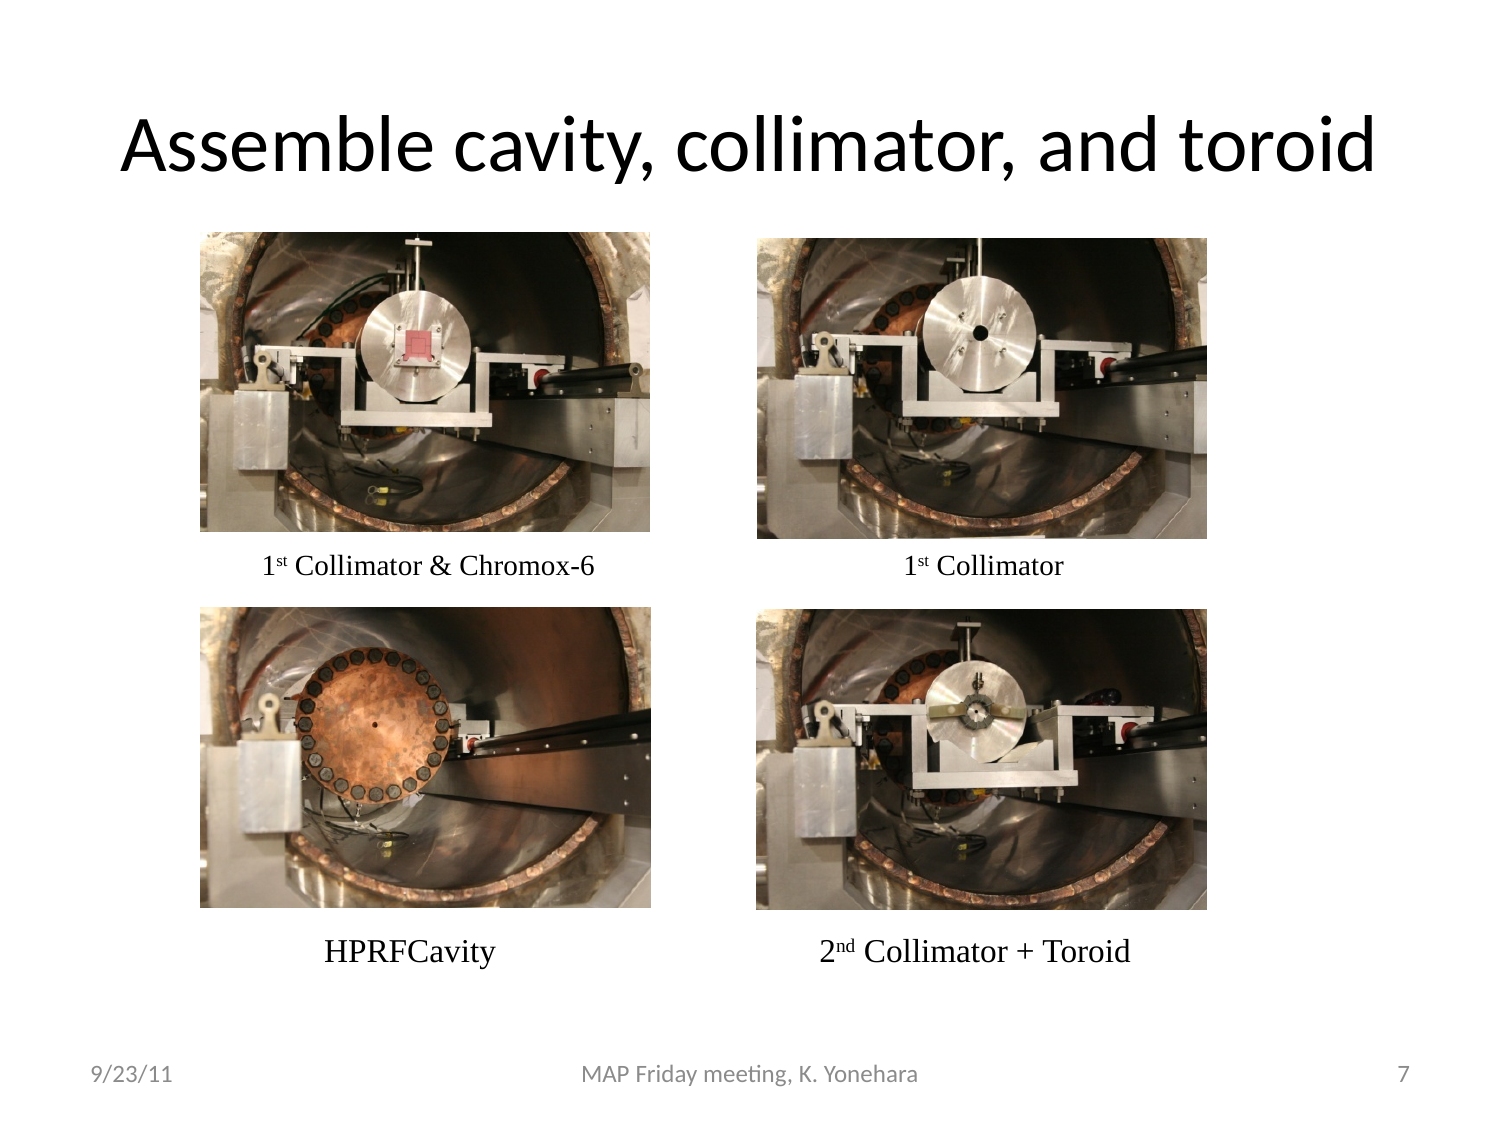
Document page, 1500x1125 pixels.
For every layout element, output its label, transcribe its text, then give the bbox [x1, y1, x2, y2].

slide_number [75, 1042, 425, 1103]
picture [200, 232, 650, 532]
picture [756, 608, 1207, 910]
text_box HPRFCavity [309, 921, 512, 977]
footer MAP Friday meeting, K. Yonehara [512, 1042, 988, 1103]
picture [756, 238, 1208, 539]
picture [200, 607, 651, 908]
text_box 2nd Collimator + Toroid [804, 921, 1147, 977]
slide_number 7 [1074, 1042, 1425, 1103]
text_box 1st Collimator & Chromox-6 [246, 541, 618, 589]
text_box 1st Collimator [888, 548, 1087, 589]
title Assemble cavity, collimator, and toroid [75, 45, 1425, 233]
